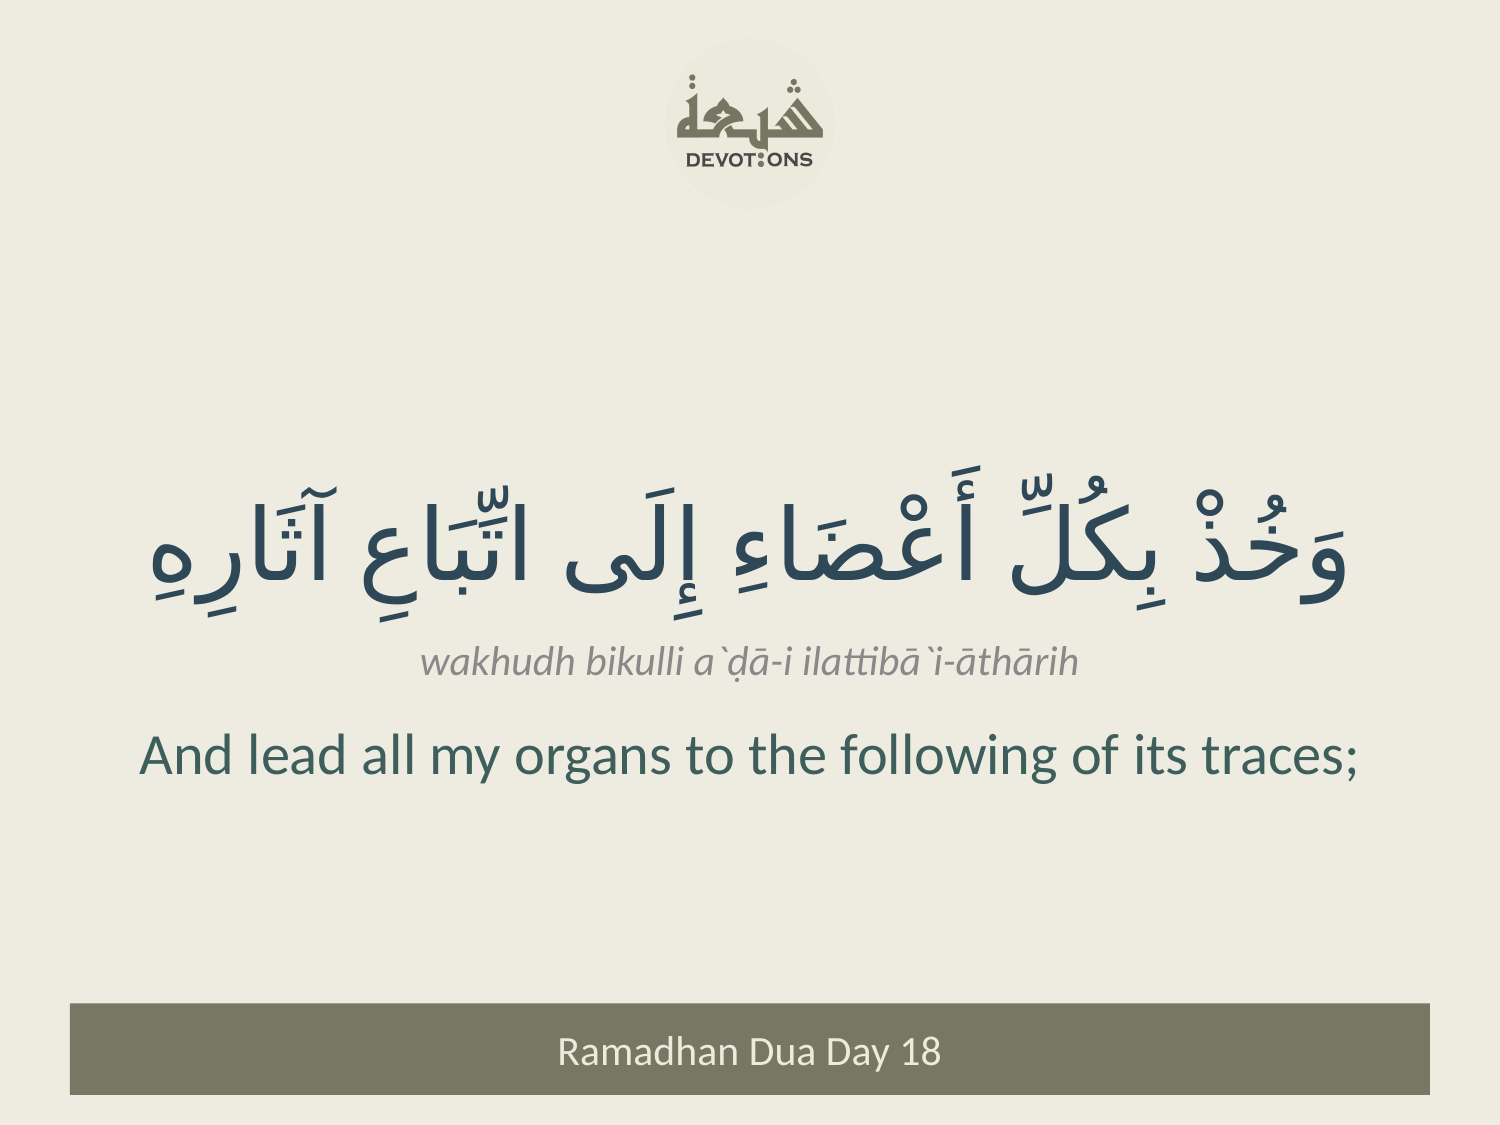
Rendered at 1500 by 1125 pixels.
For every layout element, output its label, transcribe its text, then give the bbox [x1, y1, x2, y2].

list Ramadhan Dua Day 18 [69, 1003, 1430, 1095]
picture [656, 29, 844, 203]
list وَخُذْ بِكُلِّ أَعْضَاءِ إِلَى اتِّبَاعِ آثَارِهِ wakhudh bikulli a`ḍā-i ilattibā`i-āthārih And lead all my organs to the following of its traces; [69, 203, 1430, 1003]
